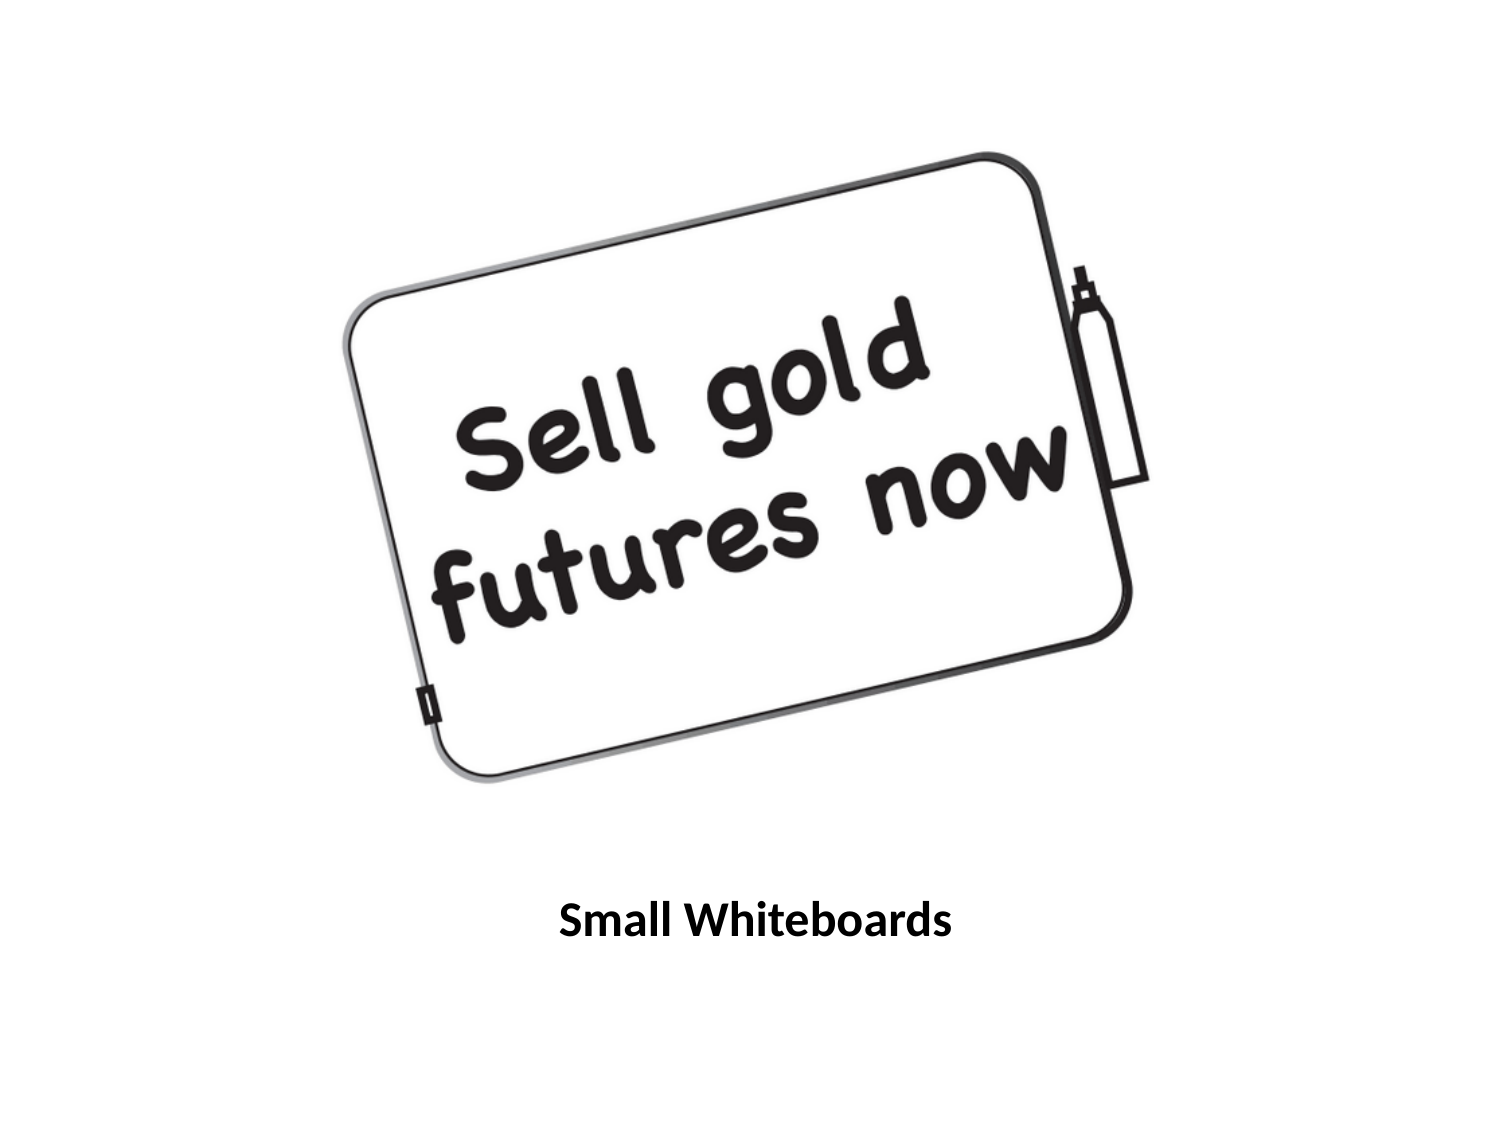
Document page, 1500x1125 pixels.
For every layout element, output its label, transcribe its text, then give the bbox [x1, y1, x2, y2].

text_box Small Whiteboards [395, 879, 1116, 954]
picture [308, 142, 1167, 808]
